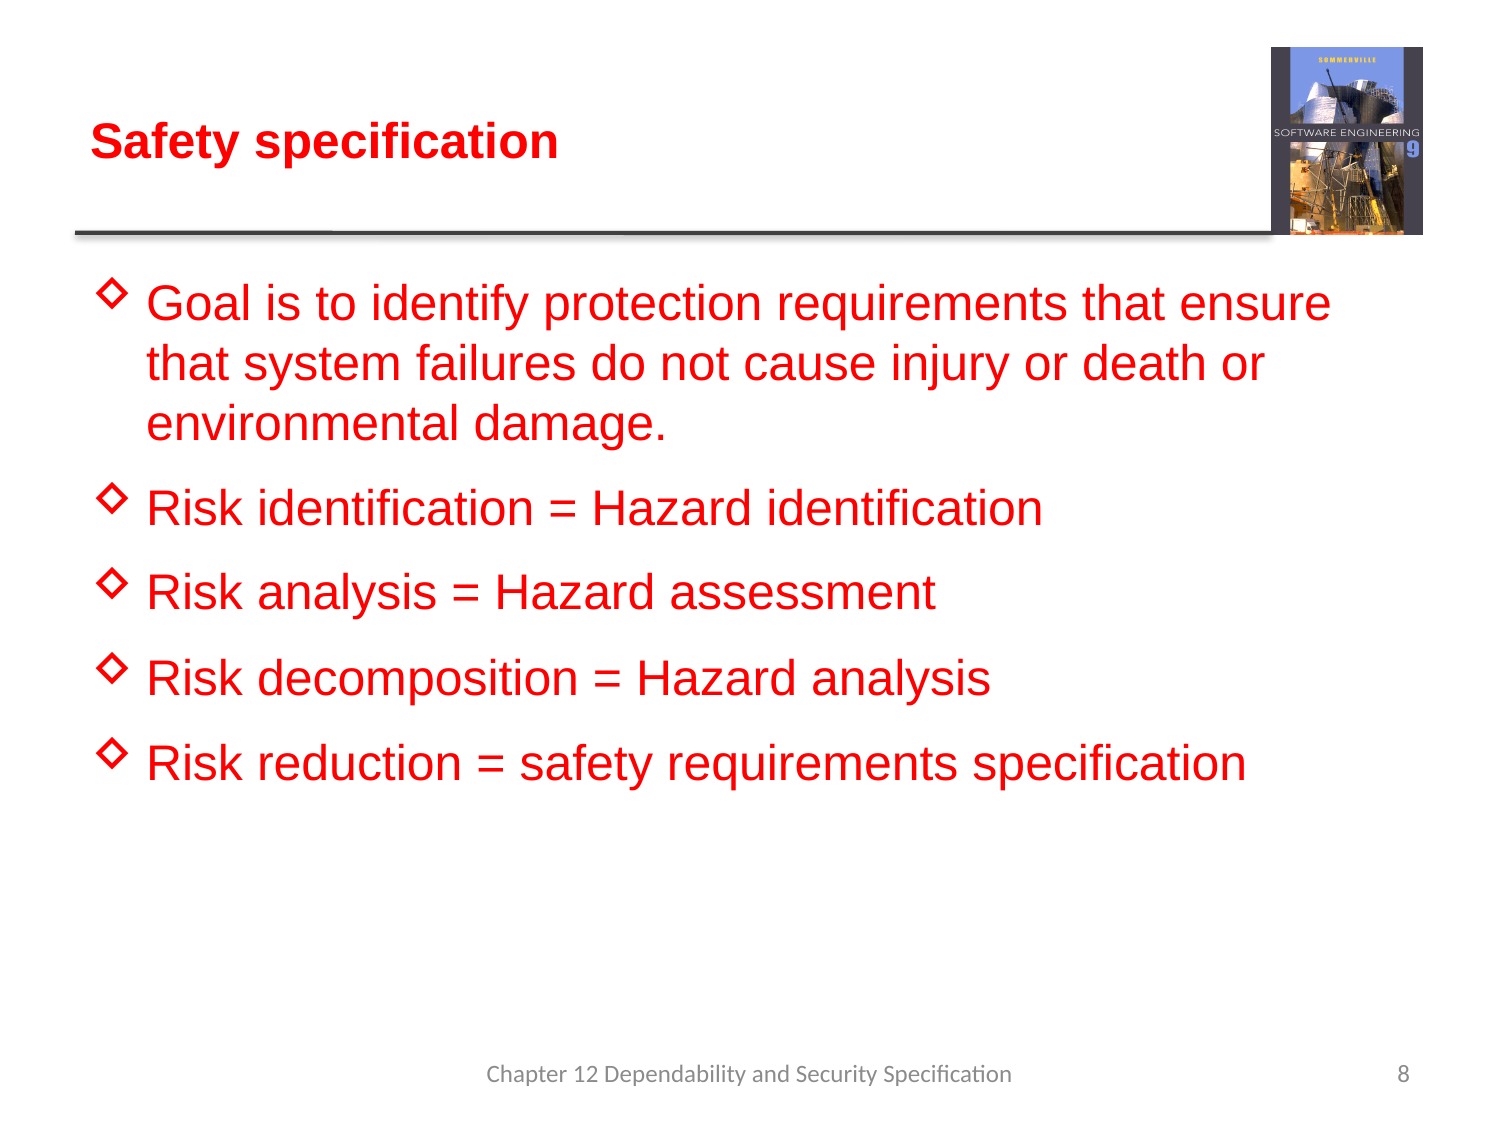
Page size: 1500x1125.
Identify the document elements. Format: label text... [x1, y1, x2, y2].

title Safety specification [74, 44, 1272, 233]
footer Chapter 12 Dependability and Security Specification [425, 1042, 1075, 1103]
picture [1272, 47, 1423, 235]
slide_number 8 [1075, 1042, 1425, 1103]
list Goal is to identify protection requirements that ensure that system failures do not cause injury or death or environmental damage. Risk identification = Hazard identification Risk analysis = Hazard assessment Risk decomposition = Hazard analysis Risk reduction = safety requirements specification [75, 262, 1425, 1005]
